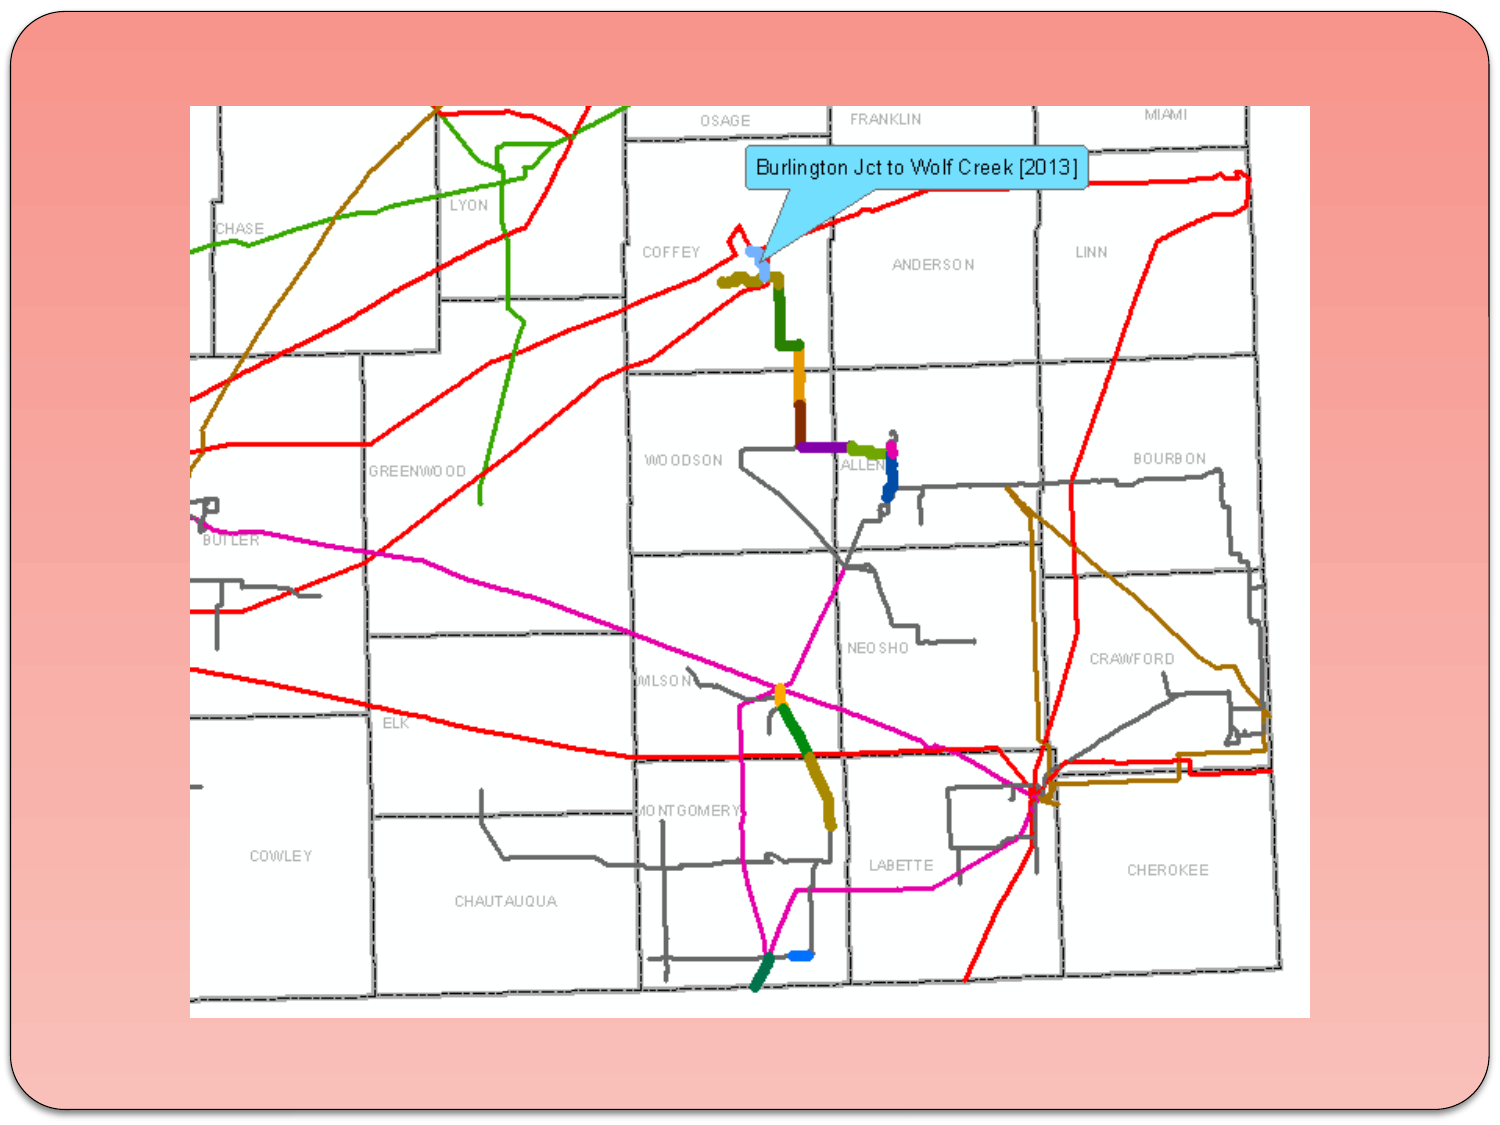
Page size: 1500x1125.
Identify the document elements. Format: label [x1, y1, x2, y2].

picture [190, 106, 1310, 1019]
